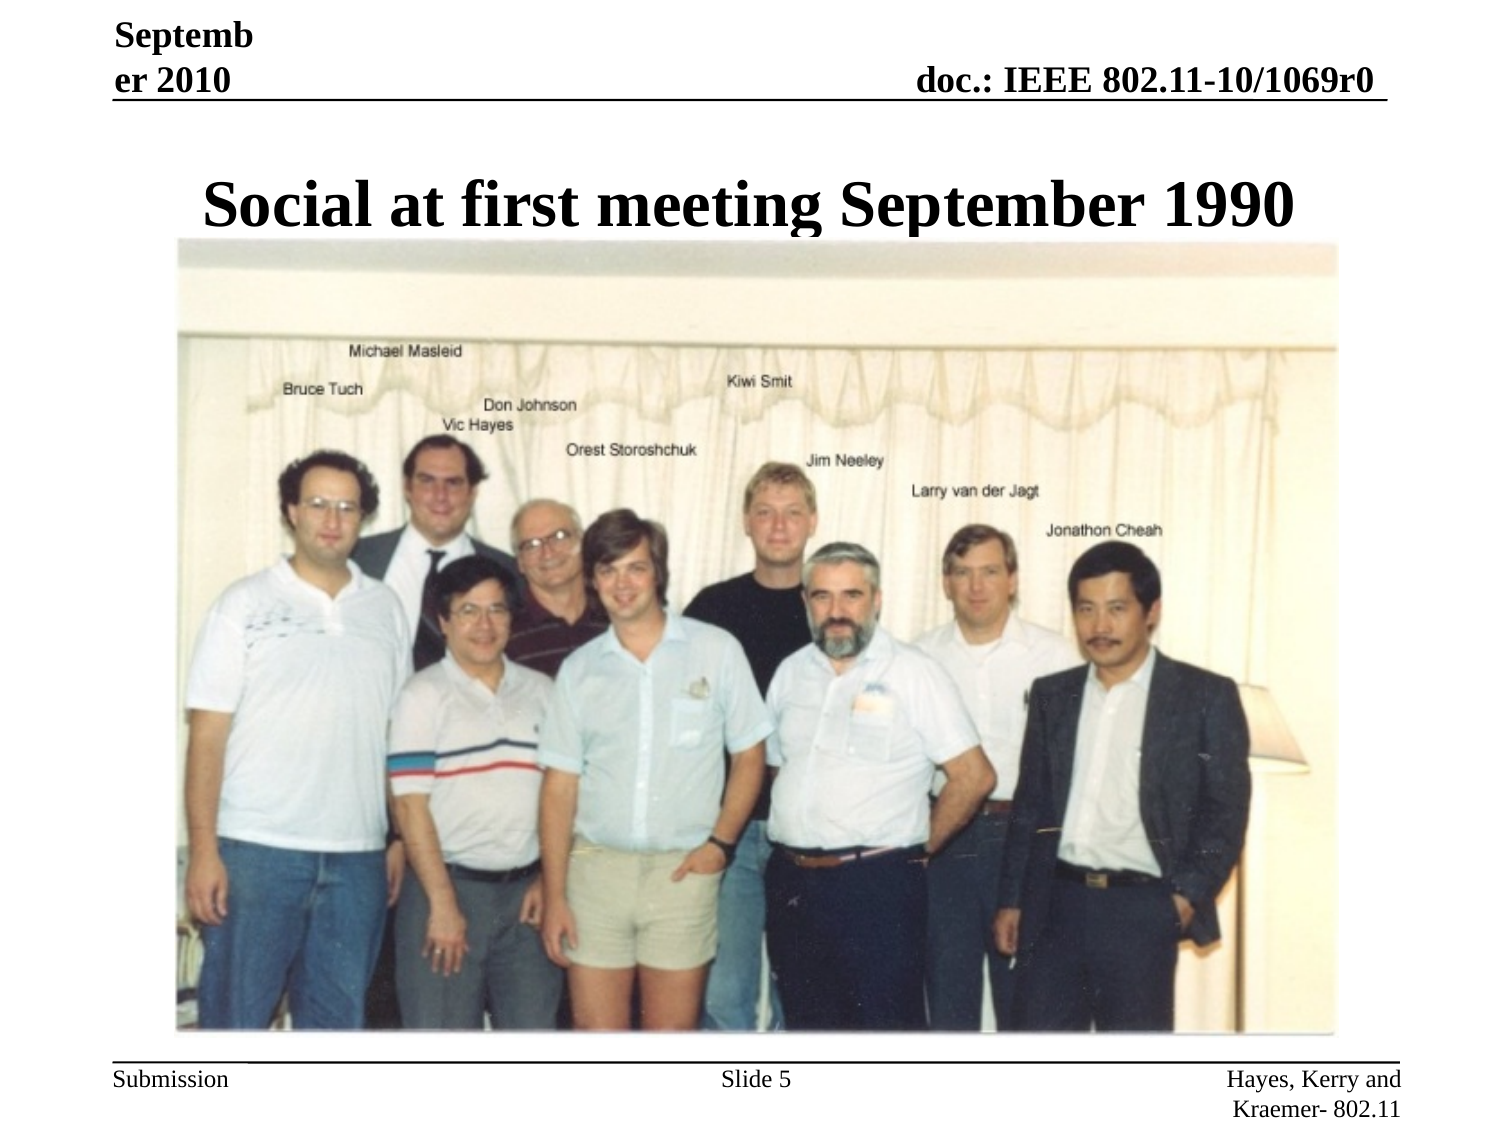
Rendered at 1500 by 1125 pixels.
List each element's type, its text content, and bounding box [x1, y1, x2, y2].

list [174, 237, 1339, 1038]
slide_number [114, 54, 269, 100]
title Social at first meeting September 1990 [112, 112, 1388, 288]
slide_number Slide 5 [712, 1062, 800, 1093]
footer Hayes, Kerry and Kraemer- 802.11 WG Chairs [1199, 1062, 1402, 1093]
